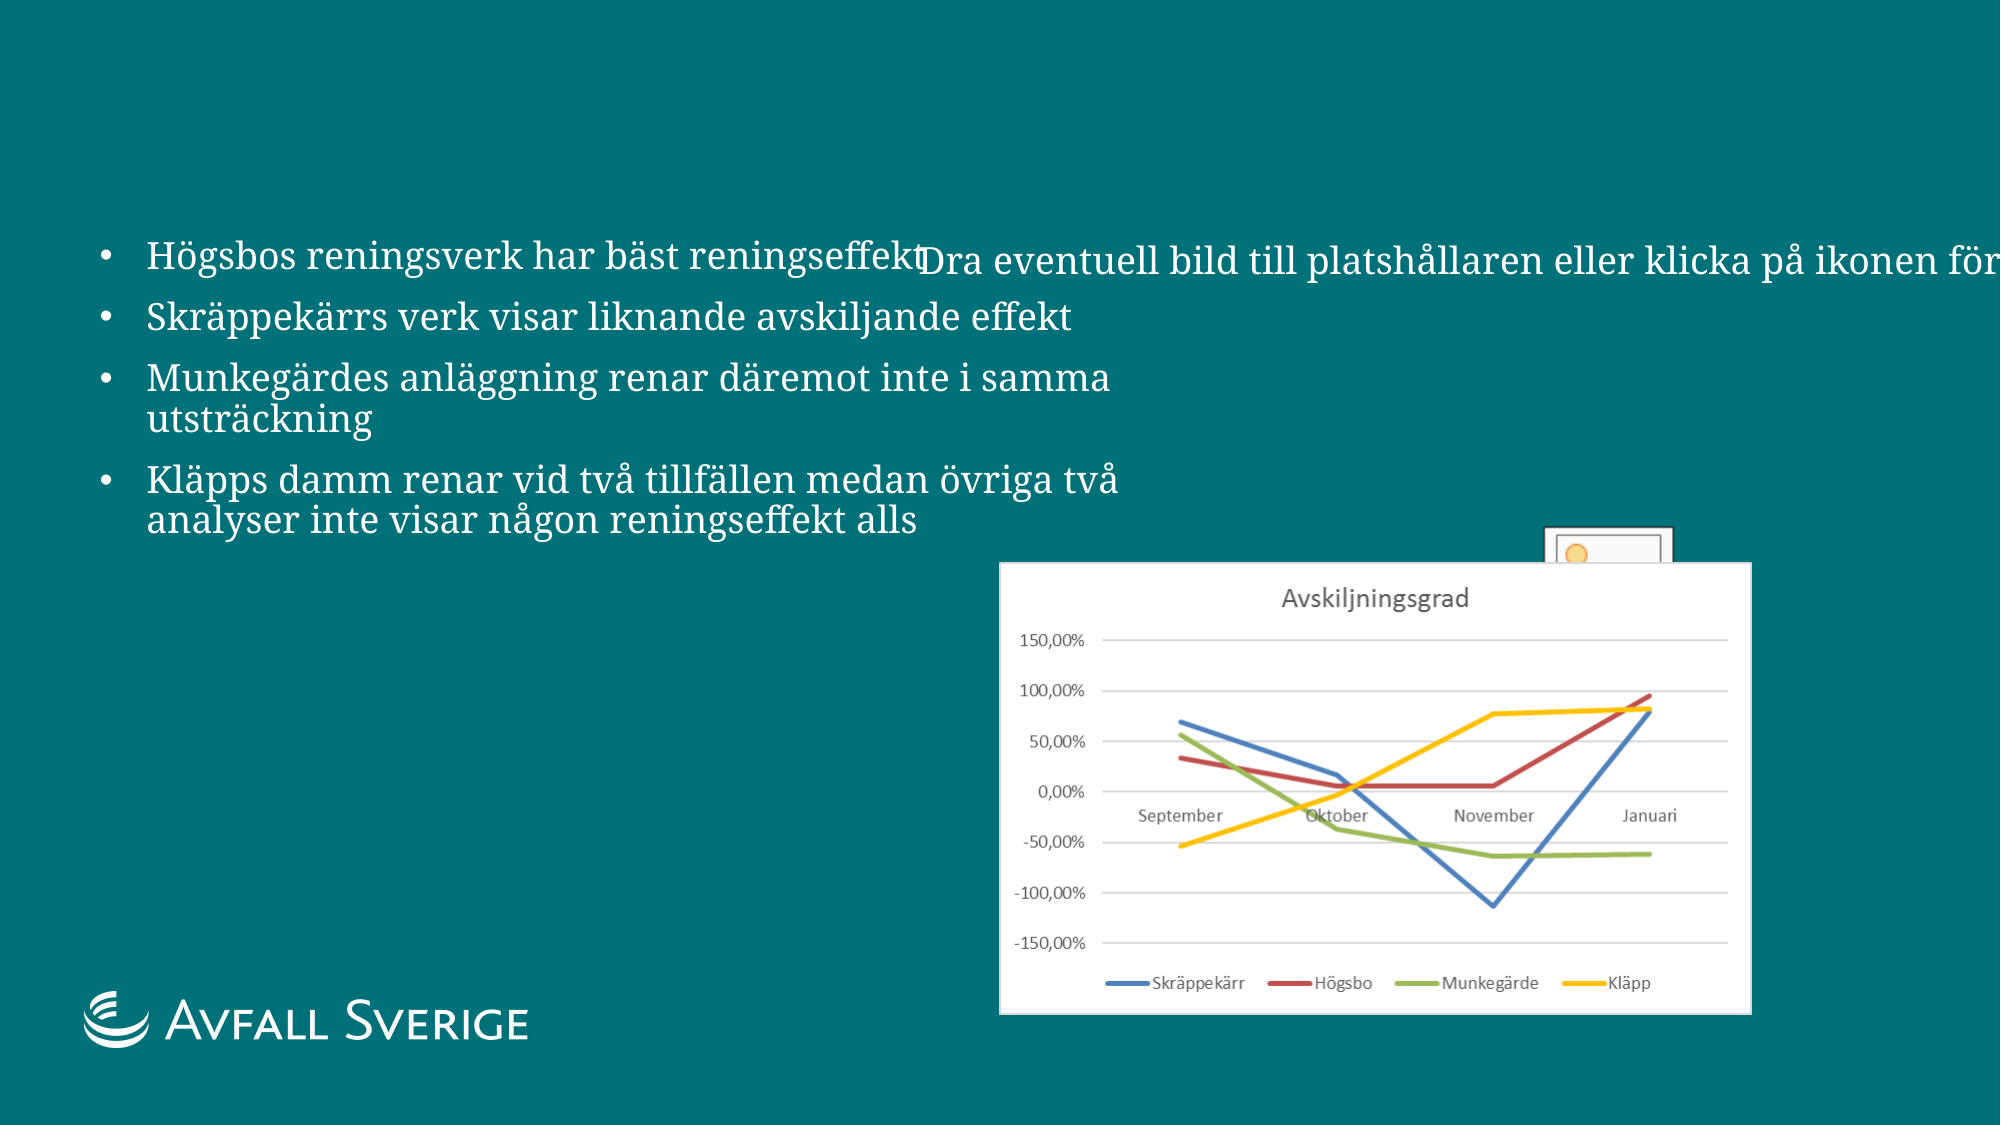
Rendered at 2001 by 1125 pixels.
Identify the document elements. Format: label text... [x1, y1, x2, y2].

picture [999, 229, 1916, 1015]
picture [84, 991, 528, 1048]
list Högsbos reningsverk har bäst reningseffekt Skräppekärrs verk visar liknande avskiljande effekt Munkegärdes anläggning renar däremot inte i samma utsträckning Kläpps damm renar vid två tillfällen medan övriga två analyser inte visar någon reningseffekt alls [84, 229, 1235, 928]
